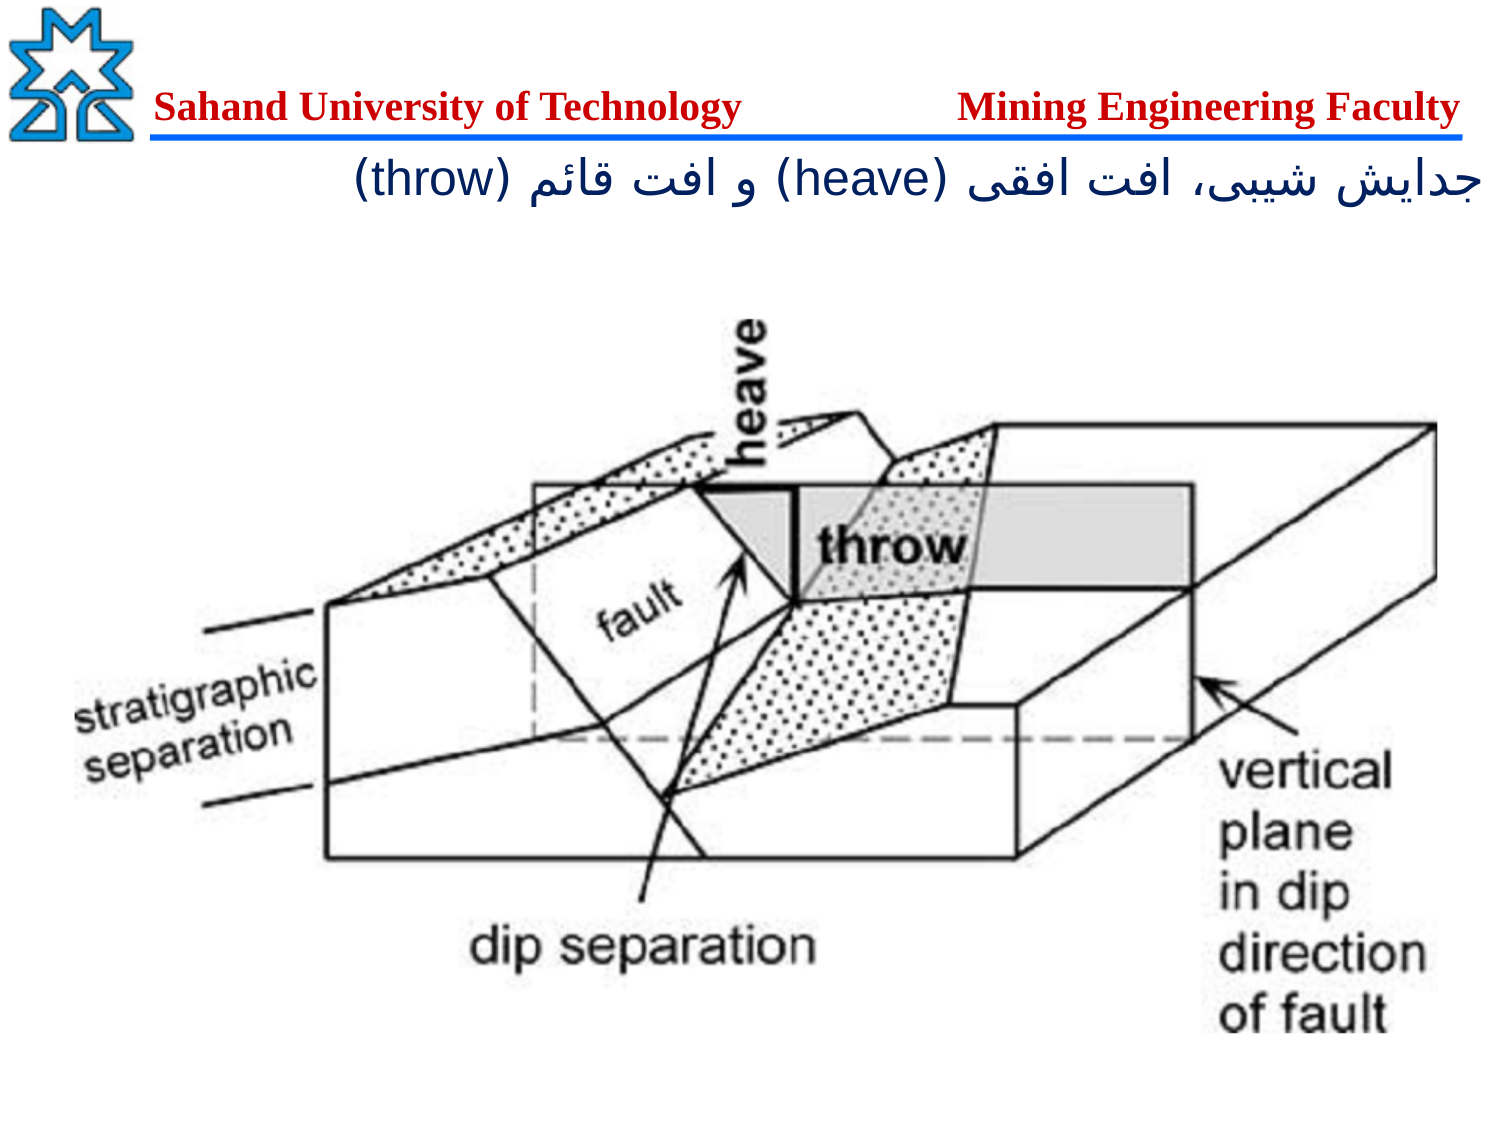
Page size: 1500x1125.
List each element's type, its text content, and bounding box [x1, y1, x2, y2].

picture [0, 0, 142, 144]
picture [49, 299, 1451, 1060]
text_box جدایش شیبی، افت افقی (heave) و افت قائم (throw) [79, 137, 1500, 288]
